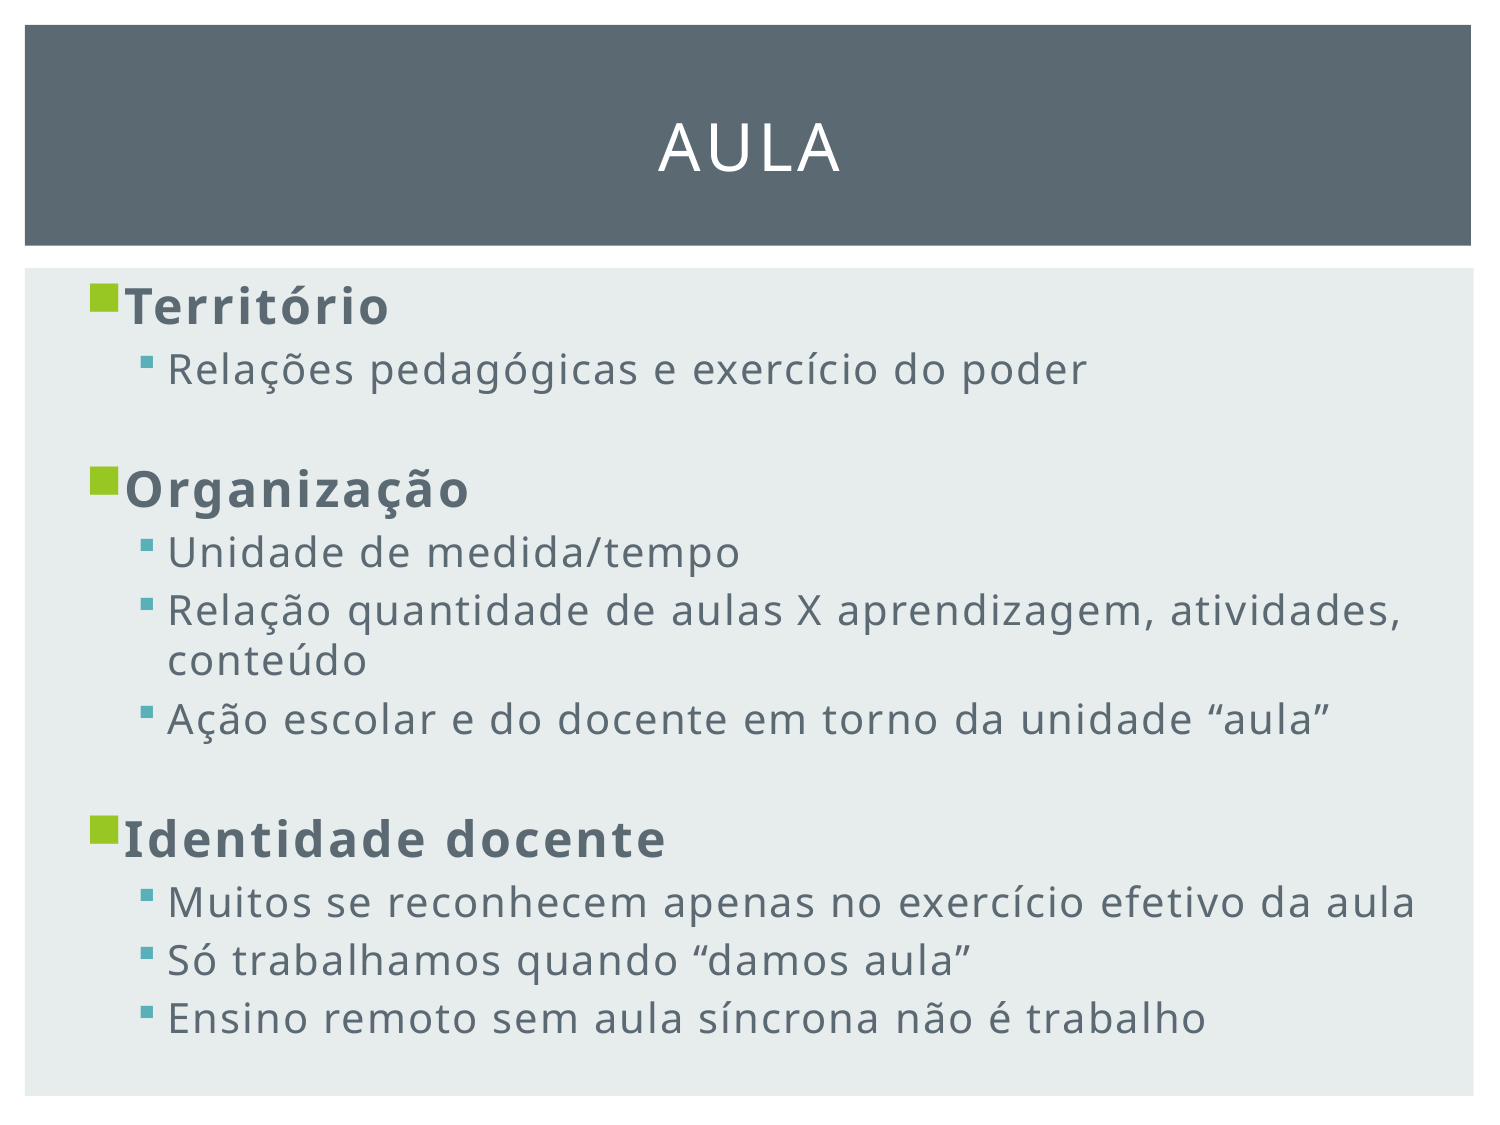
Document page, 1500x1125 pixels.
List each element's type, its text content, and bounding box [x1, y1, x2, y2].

list Território Relações pedagógicas e exercício do poder Organização Unidade de medida/tempo Relação quantidade de aulas X aprendizagem, atividades, conteúdo Ação escolar e do docente em torno da unidade “aula” Identidade docente Muitos se reconhecem apenas no exercício efetivo da aula Só trabalhamos quando “damos aula” Ensino remoto sem aula síncrona não é trabalho [62, 267, 1442, 1035]
title AULA [62, 58, 1438, 232]
